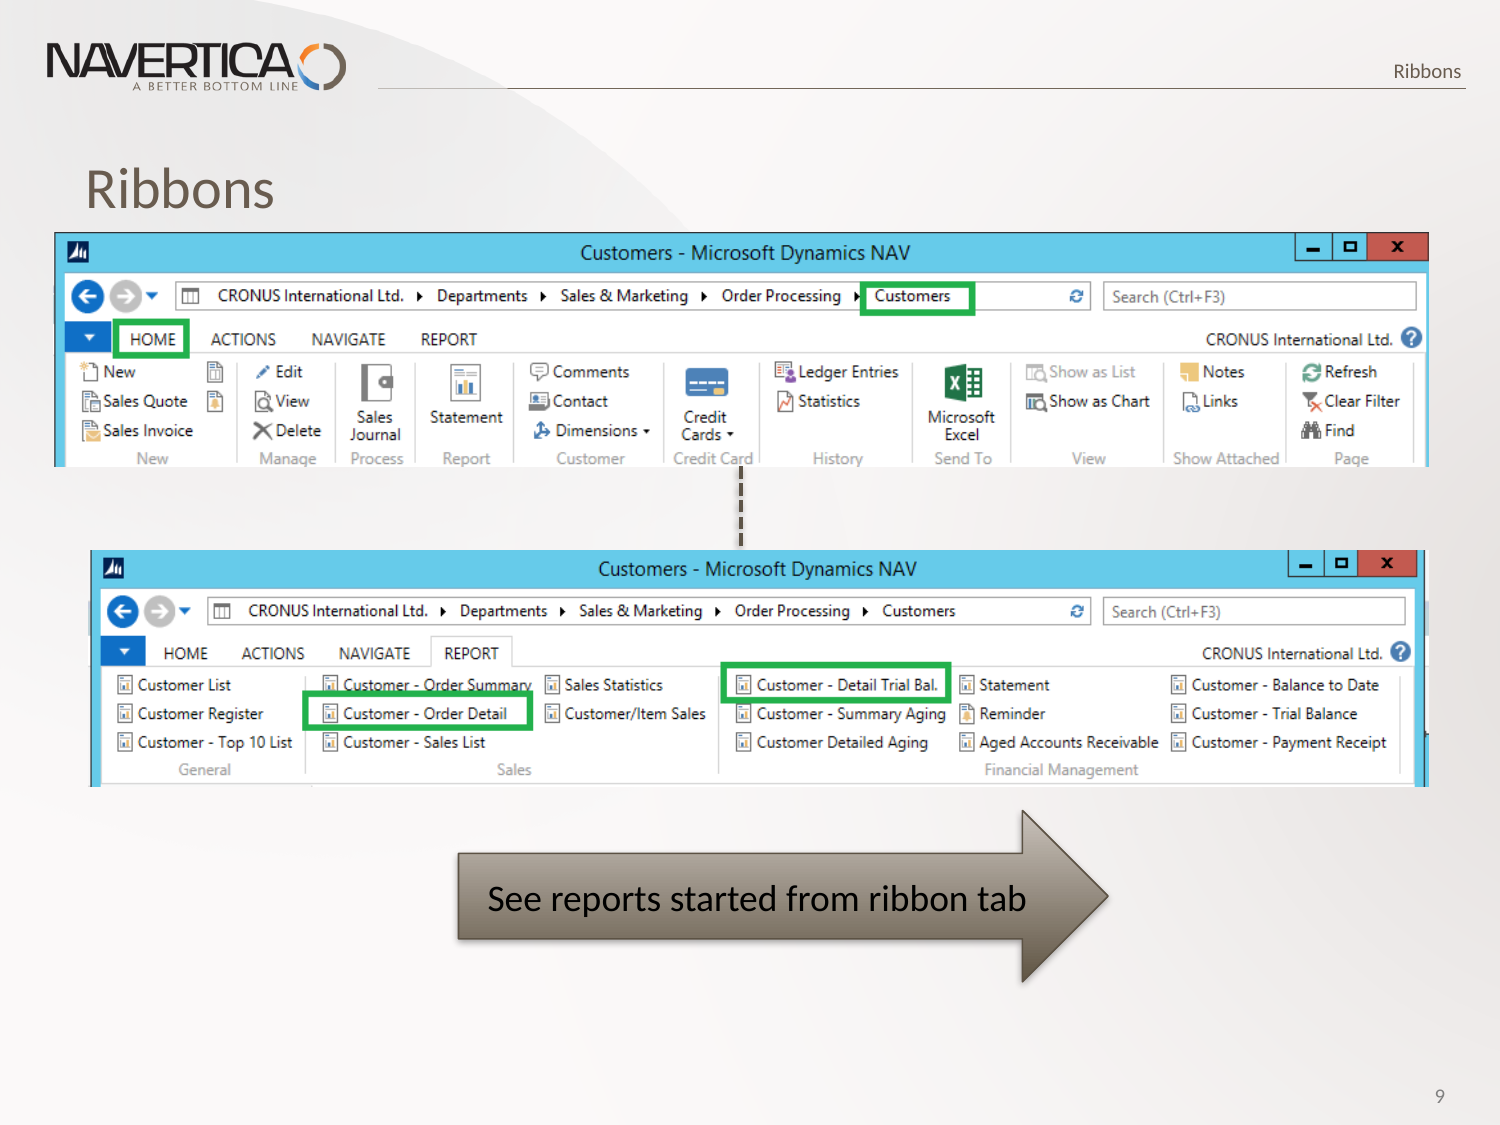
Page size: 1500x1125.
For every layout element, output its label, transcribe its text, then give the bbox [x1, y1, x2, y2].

text_box See reports started from ribbon tab [457, 809, 1109, 983]
title Ribbons [70, 137, 1465, 233]
list Ribbons [394, 49, 1477, 88]
picture [0, 0, 1500, 1125]
slide_number 9 [1110, 1065, 1461, 1125]
